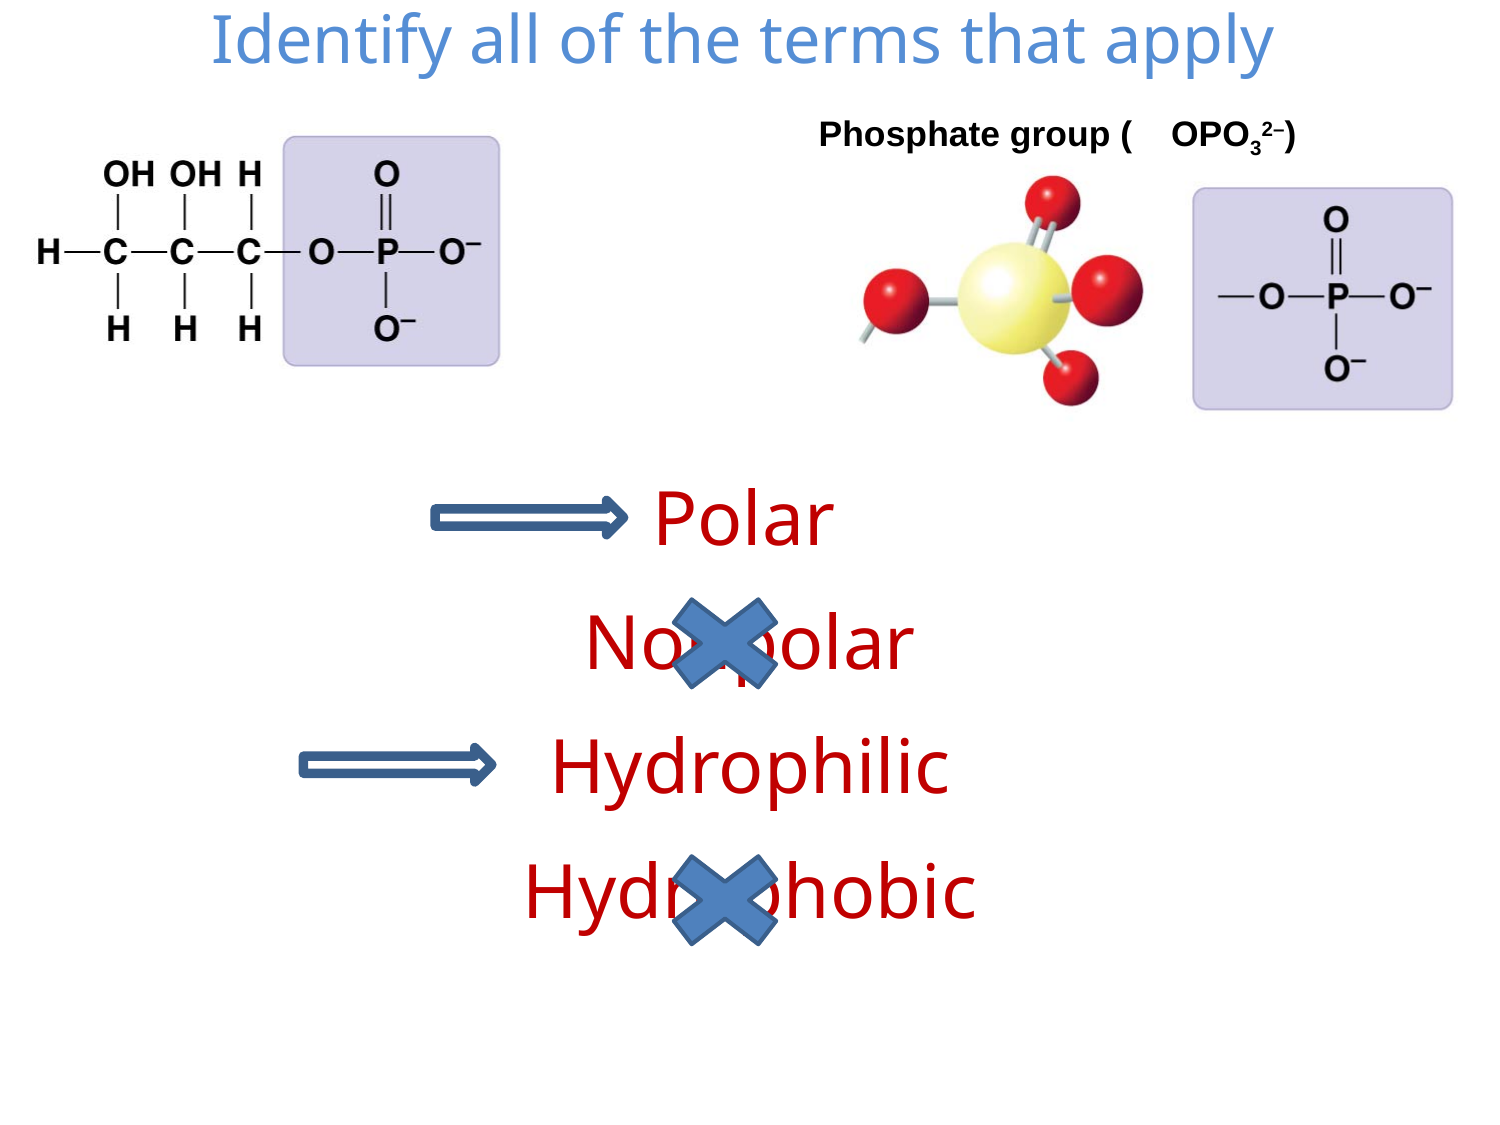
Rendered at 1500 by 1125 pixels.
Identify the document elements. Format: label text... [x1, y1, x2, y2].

list Identify all of the terms that apply [82, 0, 1405, 115]
text_box Hydrophilic [462, 711, 1038, 817]
text_box [671, 597, 779, 690]
text_box [671, 854, 779, 947]
text_box [433, 498, 626, 537]
text_box Hydrophobic [470, 836, 1030, 941]
text_box Nonpolar [528, 587, 972, 692]
text_box Polar [562, 462, 925, 568]
picture [12, 111, 530, 391]
text_box [301, 745, 495, 784]
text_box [818, 110, 1500, 422]
